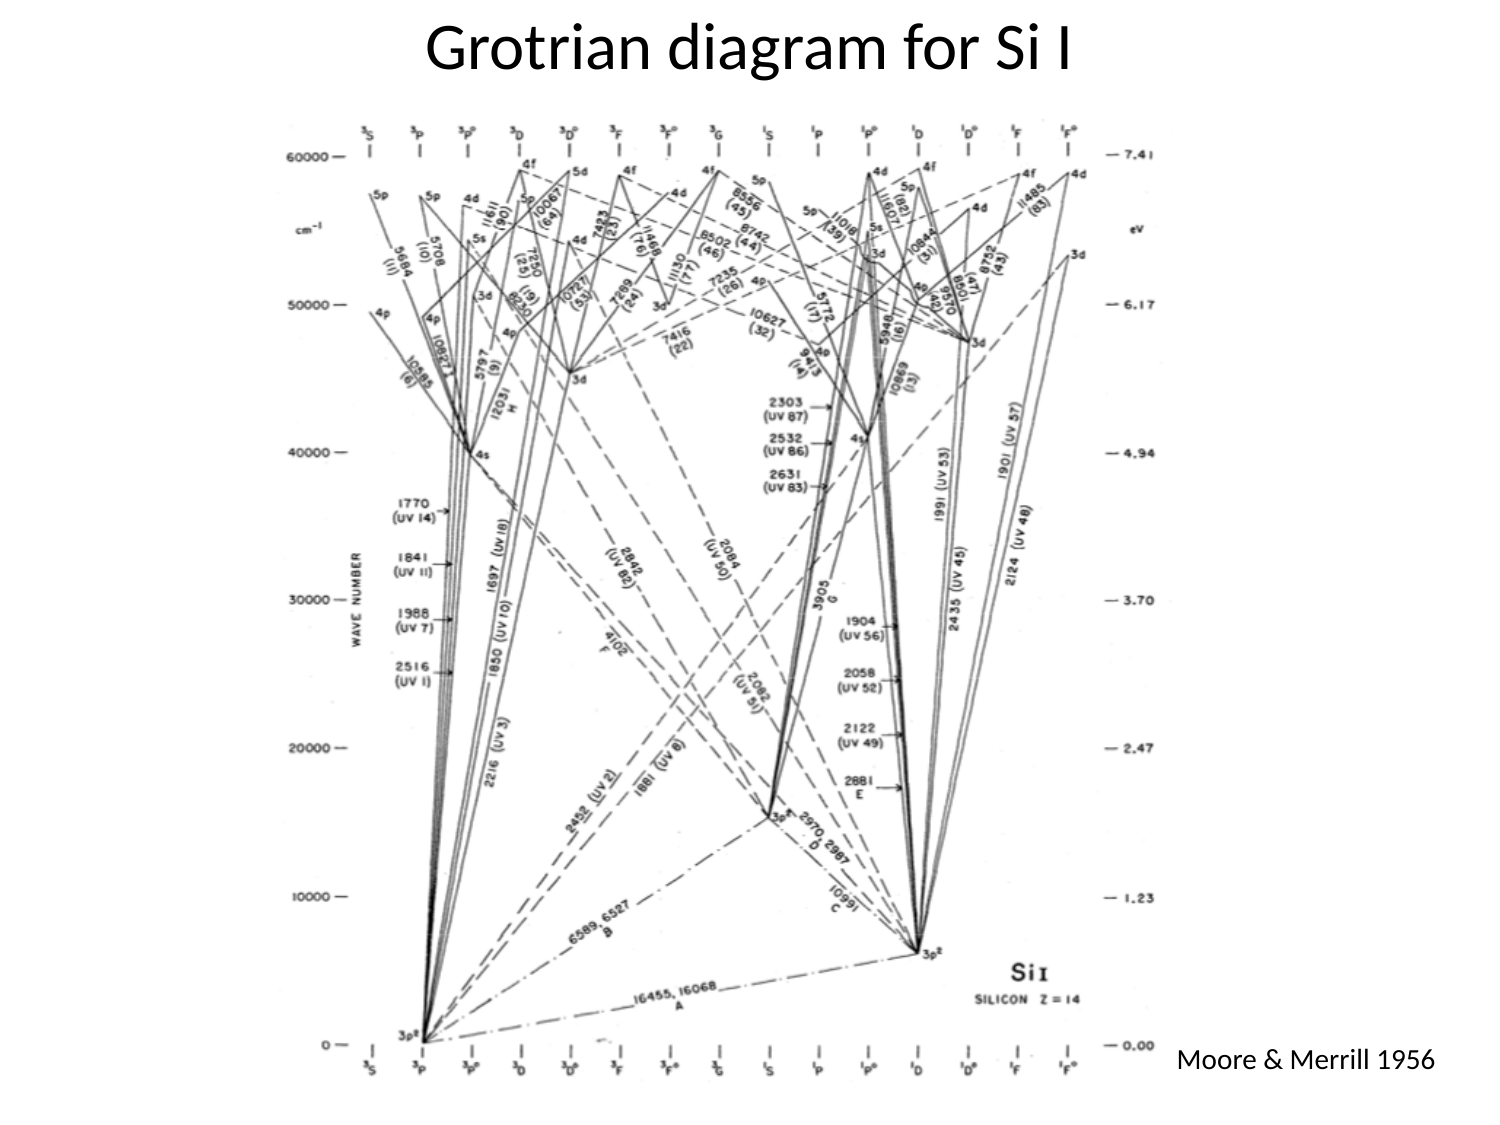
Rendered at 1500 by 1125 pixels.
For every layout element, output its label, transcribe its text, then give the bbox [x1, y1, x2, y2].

picture [266, 112, 1173, 1090]
text_box Moore & Merrill 1956 [1177, 1033, 1451, 1083]
title Grotrian diagram for Si I [112, 0, 1388, 97]
